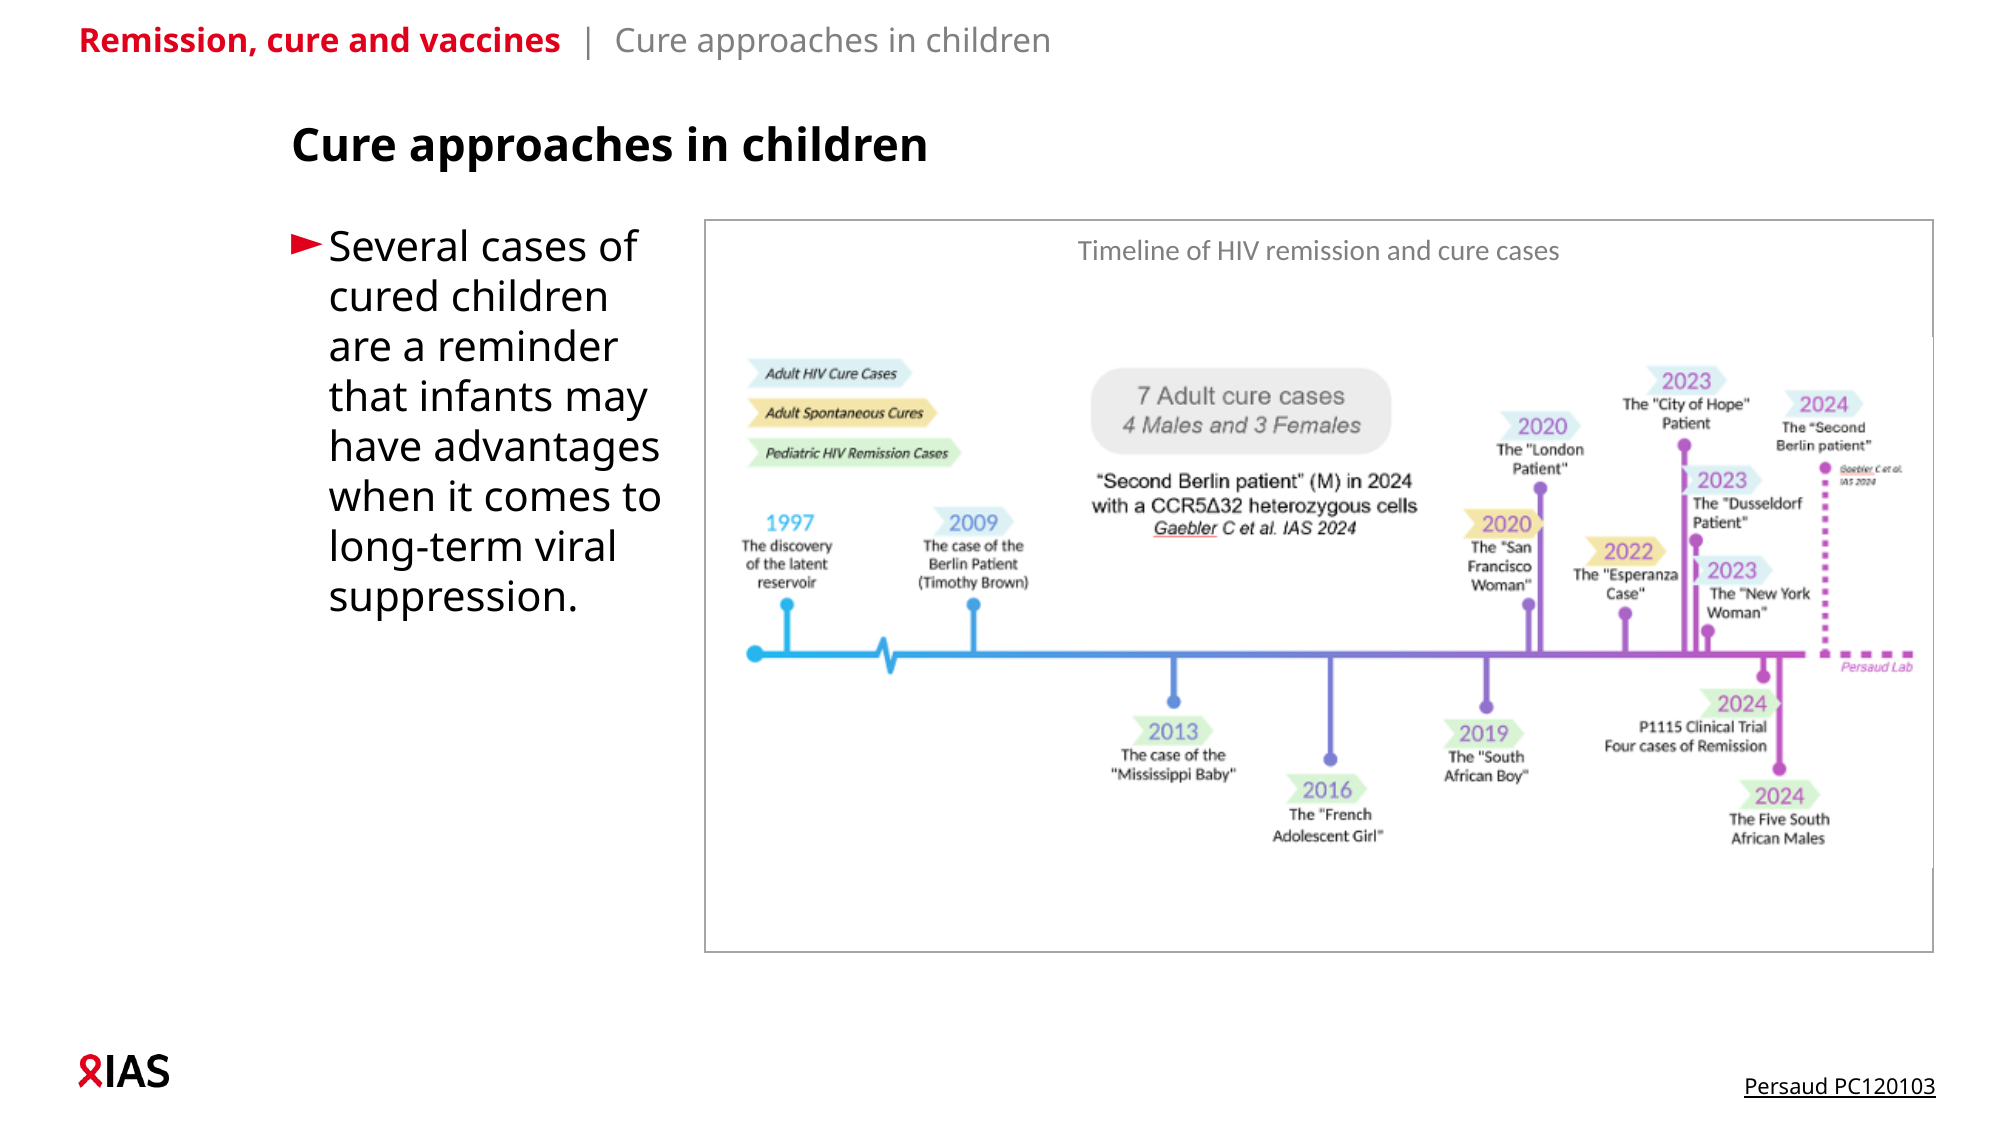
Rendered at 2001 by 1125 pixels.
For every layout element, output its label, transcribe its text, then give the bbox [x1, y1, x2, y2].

text_box [704, 265, 1934, 952]
text_box Persaud PC120103 [951, 1061, 1952, 1108]
text_box Timeline of HIV remission and cure cases [704, 231, 1934, 265]
picture [729, 337, 1934, 869]
text_box Remission, cure and vaccines | Cure approaches in children [78, 19, 1514, 100]
text_box [704, 220, 1934, 231]
text_box Several cases of cured children are a reminder that infants may have advantages when it comes to long-term viral suppression. [291, 220, 676, 941]
picture [78, 1054, 169, 1089]
text_box Cure approaches in children [291, 115, 1942, 172]
